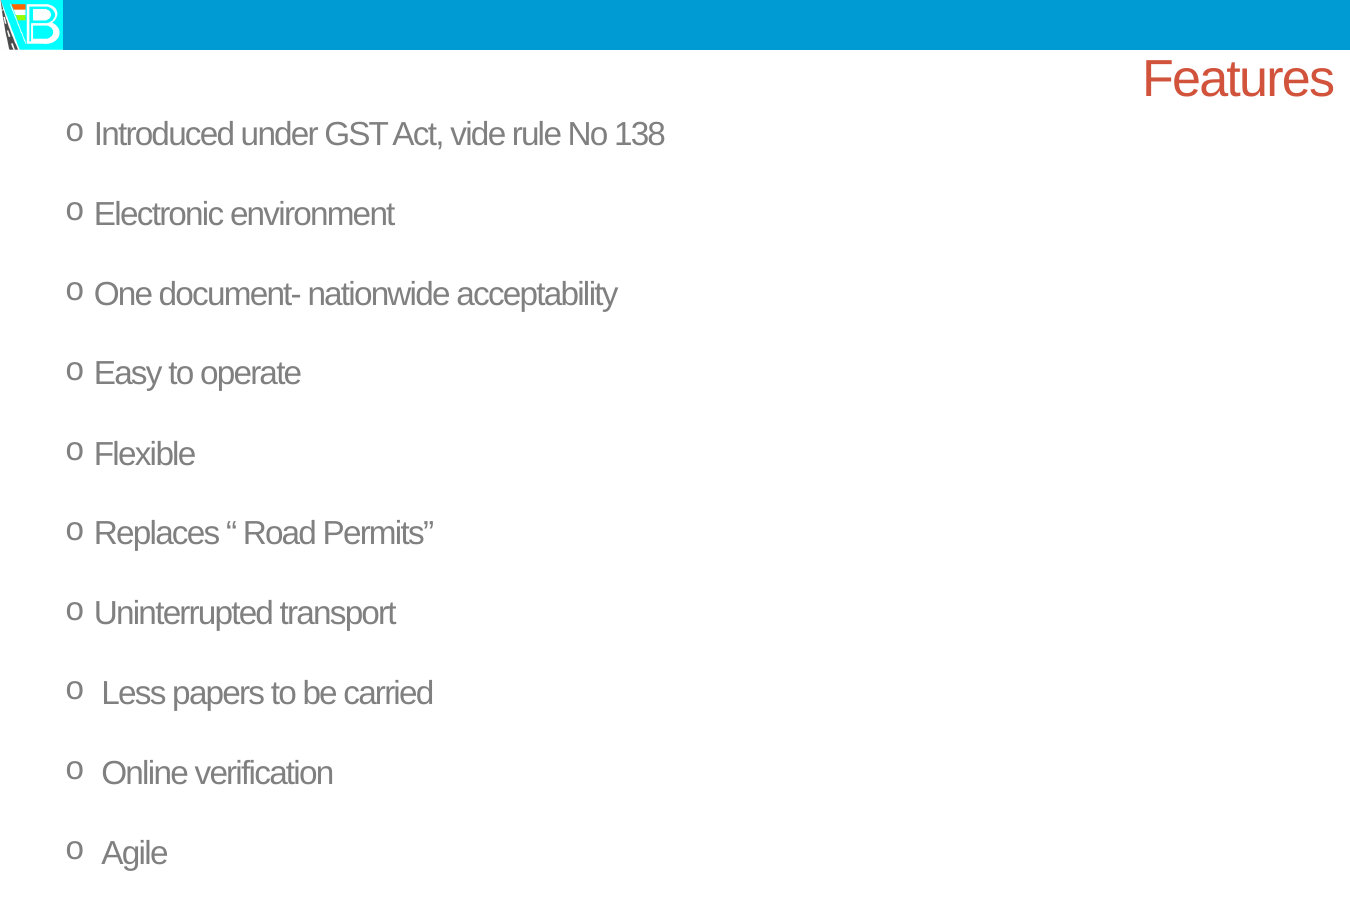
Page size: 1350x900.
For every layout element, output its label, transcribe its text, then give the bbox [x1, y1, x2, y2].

picture [0, 0, 62, 50]
text_box Introduced under GST Act, vide rule No 138 Electronic environment One document- nationwide acceptability Easy to operate Flexible Replaces “ Road Permits” Uninterrupted transport Less papers to be carried Online verification Agile [49, 104, 1338, 879]
title Features [135, 37, 1350, 105]
